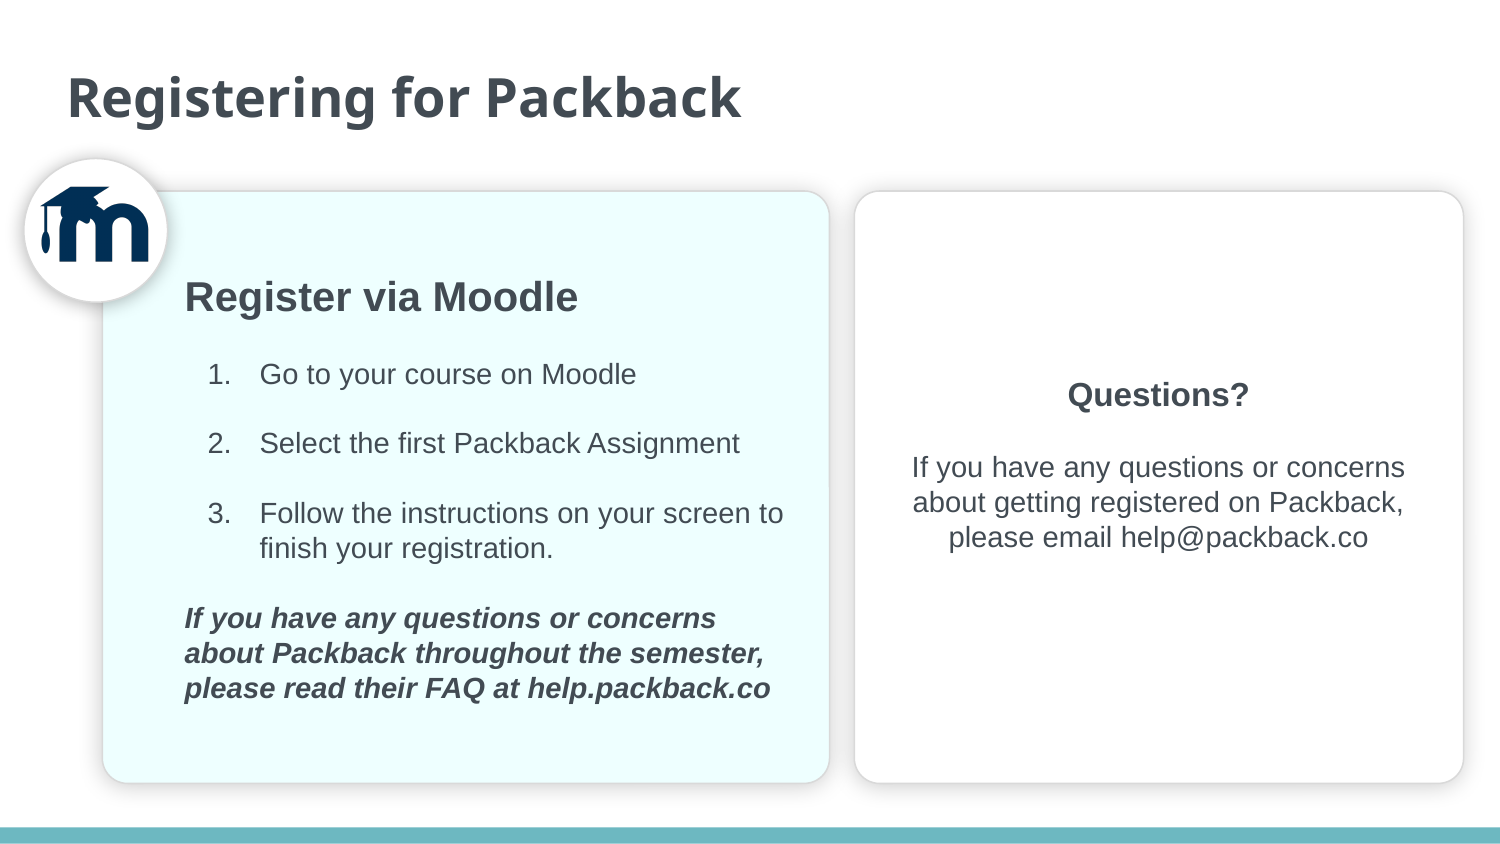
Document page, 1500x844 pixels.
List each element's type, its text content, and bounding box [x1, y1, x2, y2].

title Registering for Packback [51, 48, 1449, 142]
picture [29, 158, 162, 293]
text_box [0, 827, 1500, 844]
text_box Register via Moodle Go to your course on Moodle Select the first Packback Assignment Follow the instructions on your screen to finish your registration. If you have any questions or concerns about Packback throughout the semester, please read their FAQ at help.packback.co [102, 190, 830, 784]
text_box Questions? If you have any questions or concerns about getting registered on Packback, please email help@packback.co [854, 190, 1464, 784]
